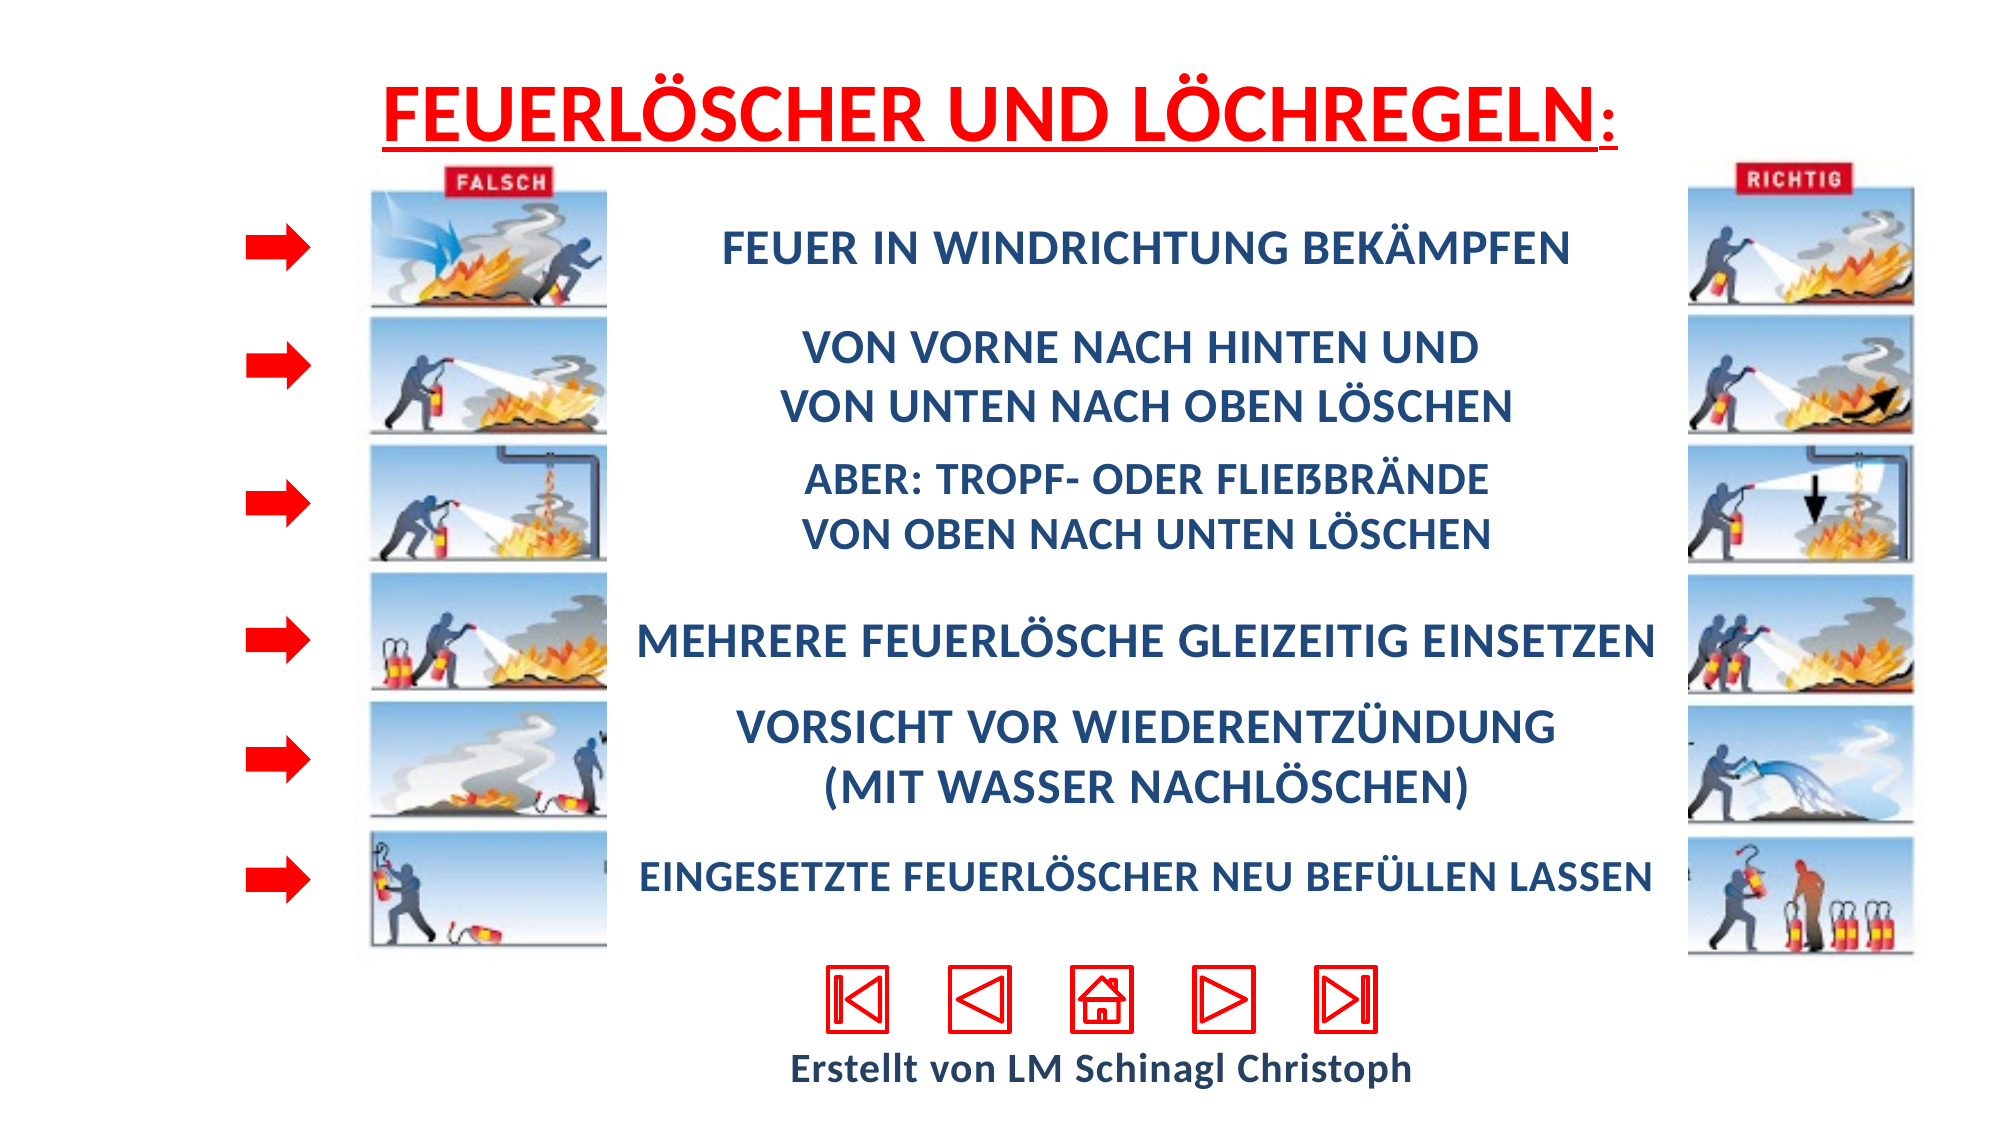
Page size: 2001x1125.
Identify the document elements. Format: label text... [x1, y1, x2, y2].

text_box Vorsicht vor wiederentzündung (Mit Wasser nachlöschen) [610, 685, 1683, 823]
text_box [243, 613, 313, 667]
text_box [243, 733, 313, 786]
text_box Erstellt von LM Schinagl Christoph [775, 1033, 1429, 1099]
text_box [244, 339, 314, 392]
title Feuerlöscher und Löchregeln: [0, 50, 2000, 187]
text_box [826, 965, 889, 1034]
text_box [243, 477, 313, 530]
text_box [1192, 965, 1256, 1034]
text_box Eingesetzte Feuerlöscher neu befüllen lassen [610, 839, 1683, 920]
text_box [948, 965, 1012, 1034]
text_box Mehrere Feuerlösche gleizeitig einsetzen [610, 600, 1683, 681]
picture [1688, 151, 1924, 964]
text_box Aber: Tropf- oder Fließbrände Von Oben nach unten löschen [610, 440, 1683, 567]
text_box [243, 853, 313, 906]
text_box Feuer in Windrichtung bekämpfen [610, 207, 1683, 288]
text_box [1314, 965, 1378, 1034]
text_box Von Vorne Nach Hinten und Von Unten nach oben löschen [610, 307, 1683, 440]
picture [354, 151, 607, 965]
text_box [1070, 965, 1134, 1034]
text_box [243, 220, 313, 274]
